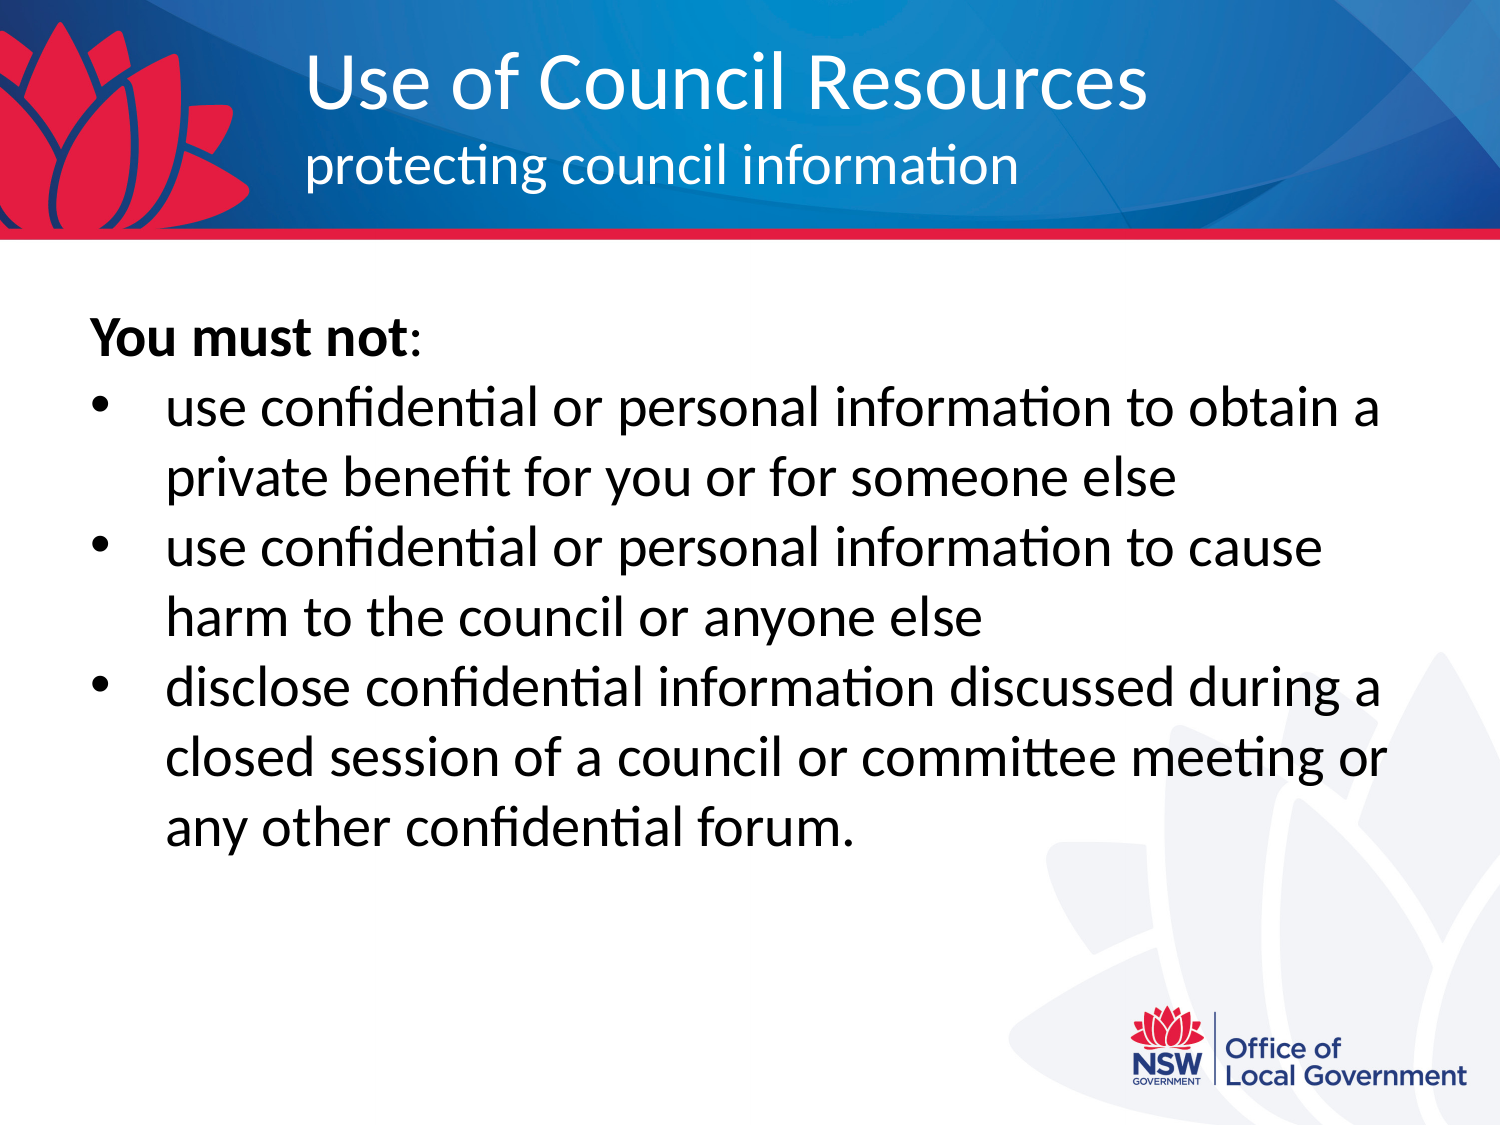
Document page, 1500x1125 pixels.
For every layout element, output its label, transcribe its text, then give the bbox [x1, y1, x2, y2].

picture [0, 0, 1500, 1125]
list You must not: use confidential or personal information to obtain a private benefit for you or for someone else use confidential or personal information to cause harm to the council or anyone else disclose confidential information discussed during a closed session of a council or committee meeting or any other confidential forum. [75, 290, 1447, 1034]
title Use of Council Resources protecting council information [289, 30, 1471, 192]
